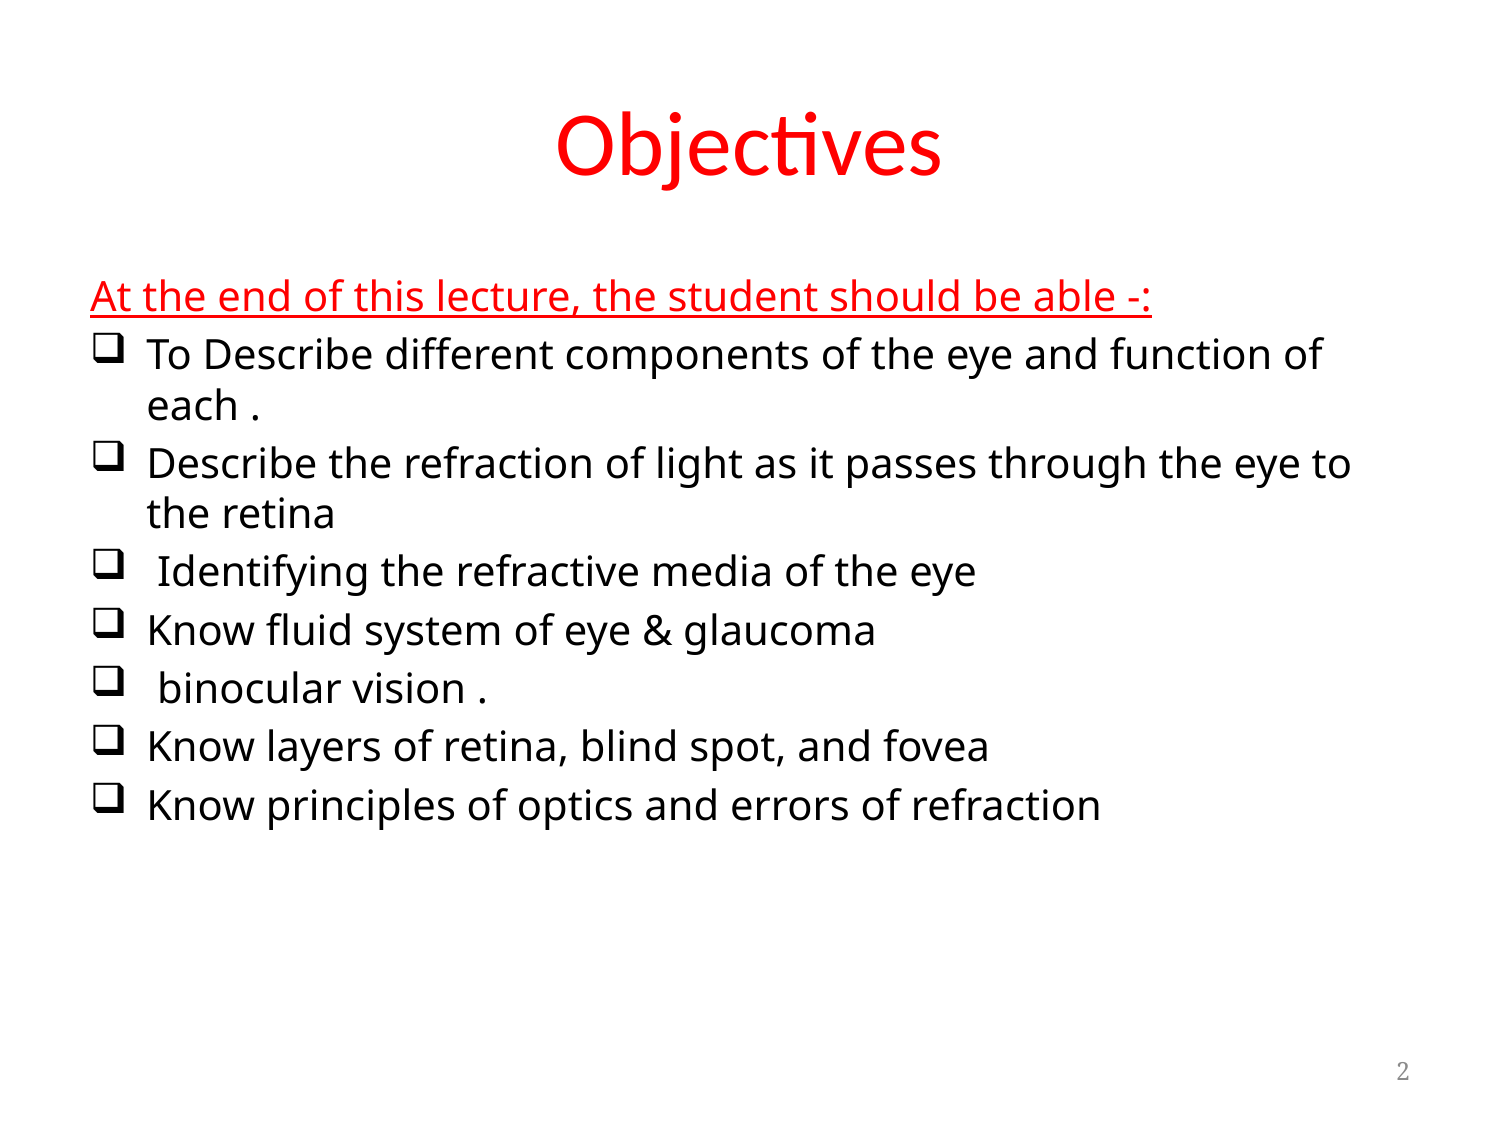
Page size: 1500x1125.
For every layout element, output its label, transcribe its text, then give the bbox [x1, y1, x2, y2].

list At the end of this lecture, the student should be able -: To Describe different components of the eye and function of each . Describe the refraction of light as it passes through the eye to the retina Identifying the refractive media of the eye Know fluid system of eye & glaucoma binocular vision . Know layers of retina, blind spot, and fovea Know principles of optics and errors of refraction [75, 262, 1425, 1005]
title Objectives [75, 45, 1425, 233]
slide_number 2 [1074, 1042, 1425, 1103]
